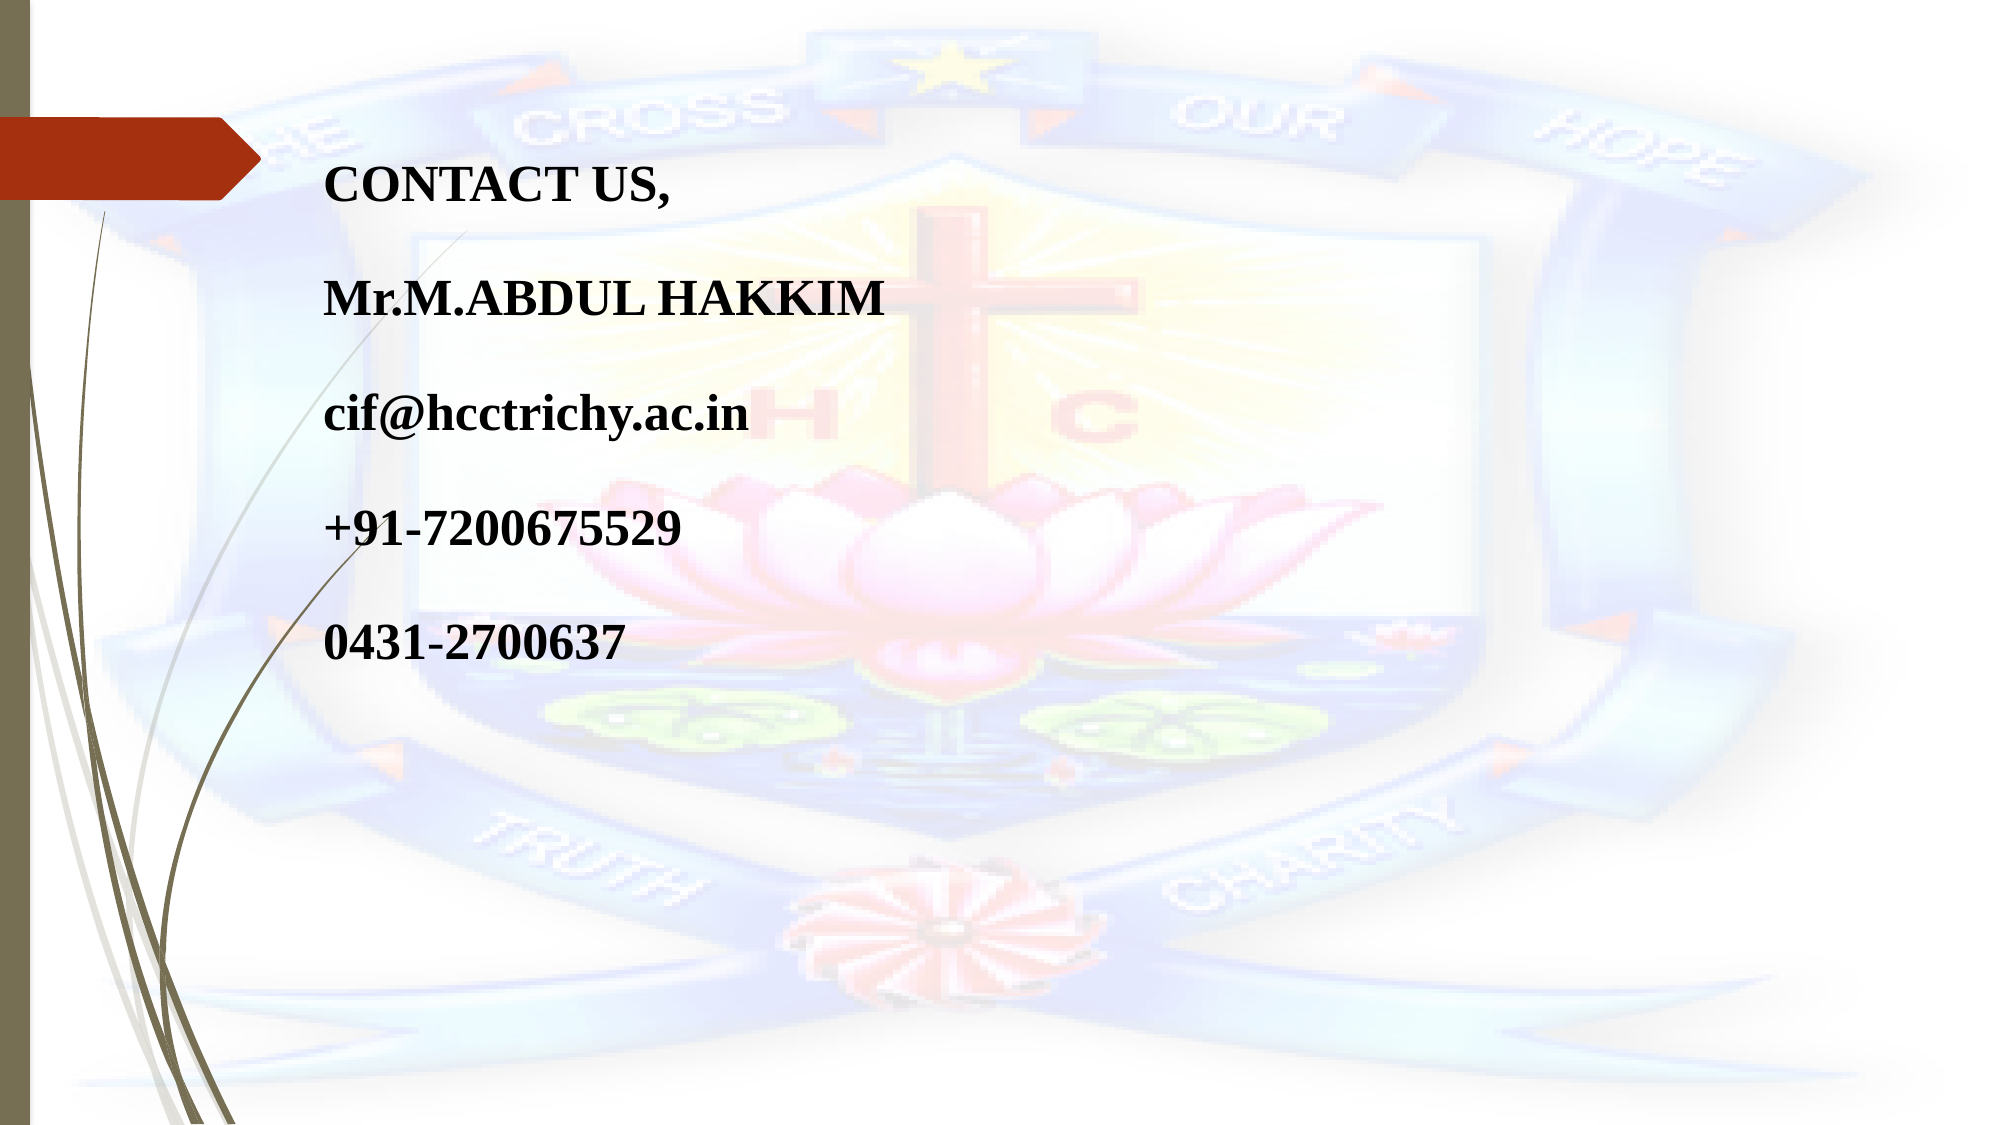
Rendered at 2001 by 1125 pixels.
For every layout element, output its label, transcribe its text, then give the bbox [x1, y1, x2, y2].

text_box CONTACT US, Mr.M.ABDUL HAKKIM cif@hcctrichy.ac.in +91-7200675529 0431-2700637 [308, 110, 1893, 678]
